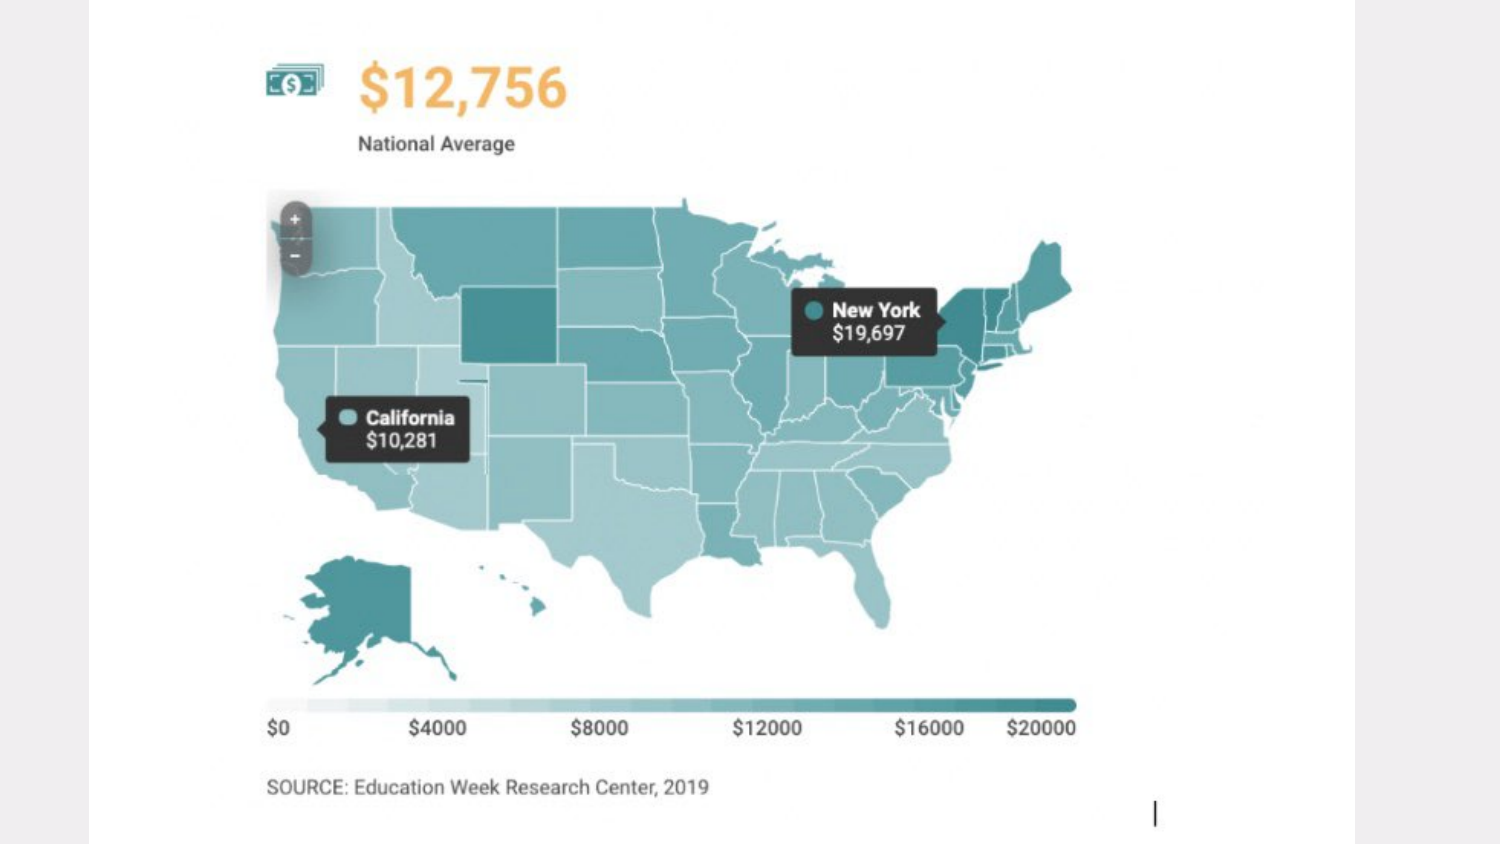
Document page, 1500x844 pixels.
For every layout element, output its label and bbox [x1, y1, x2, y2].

picture [88, 0, 1355, 844]
